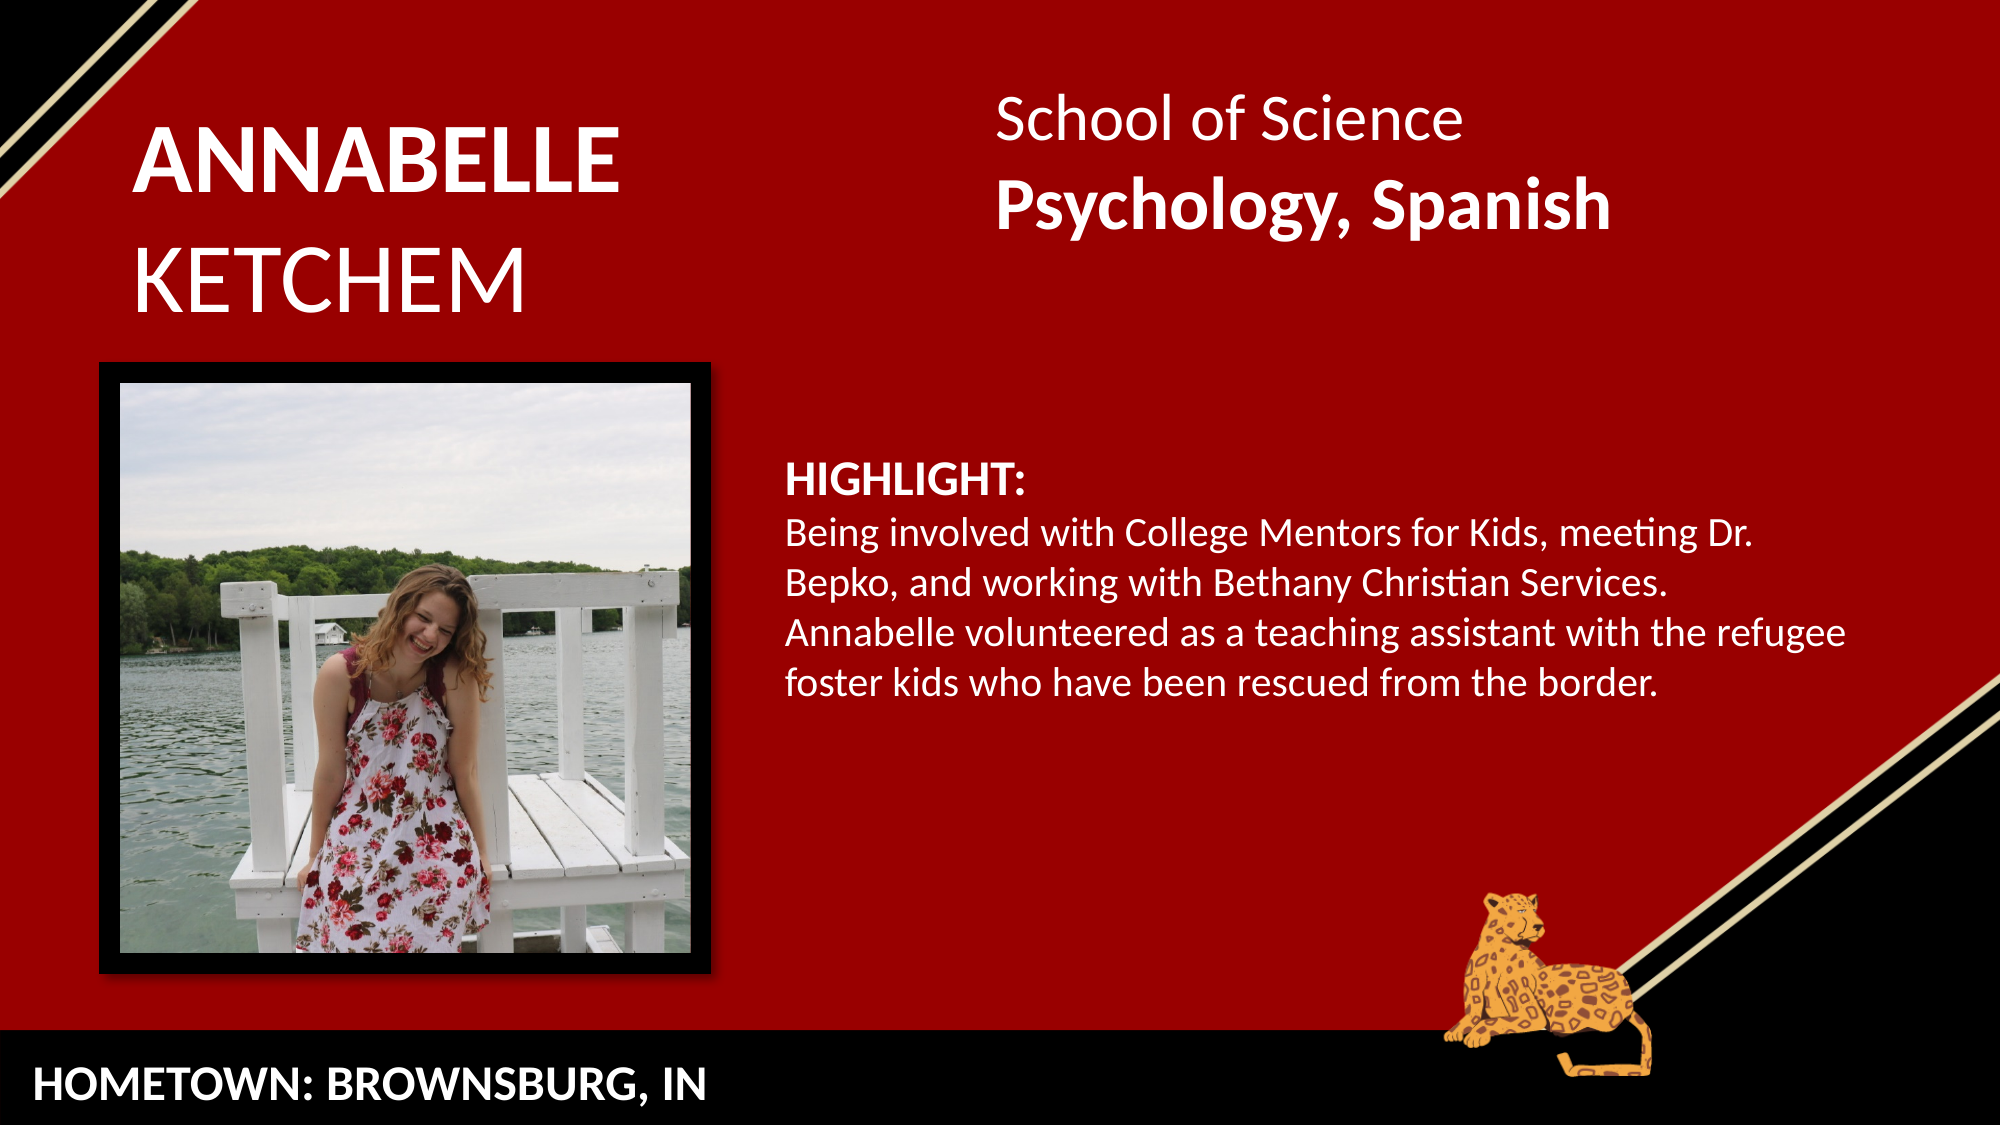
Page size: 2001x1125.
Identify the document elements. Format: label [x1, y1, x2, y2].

picture [119, 382, 691, 954]
list [0, 0, 2000, 1125]
